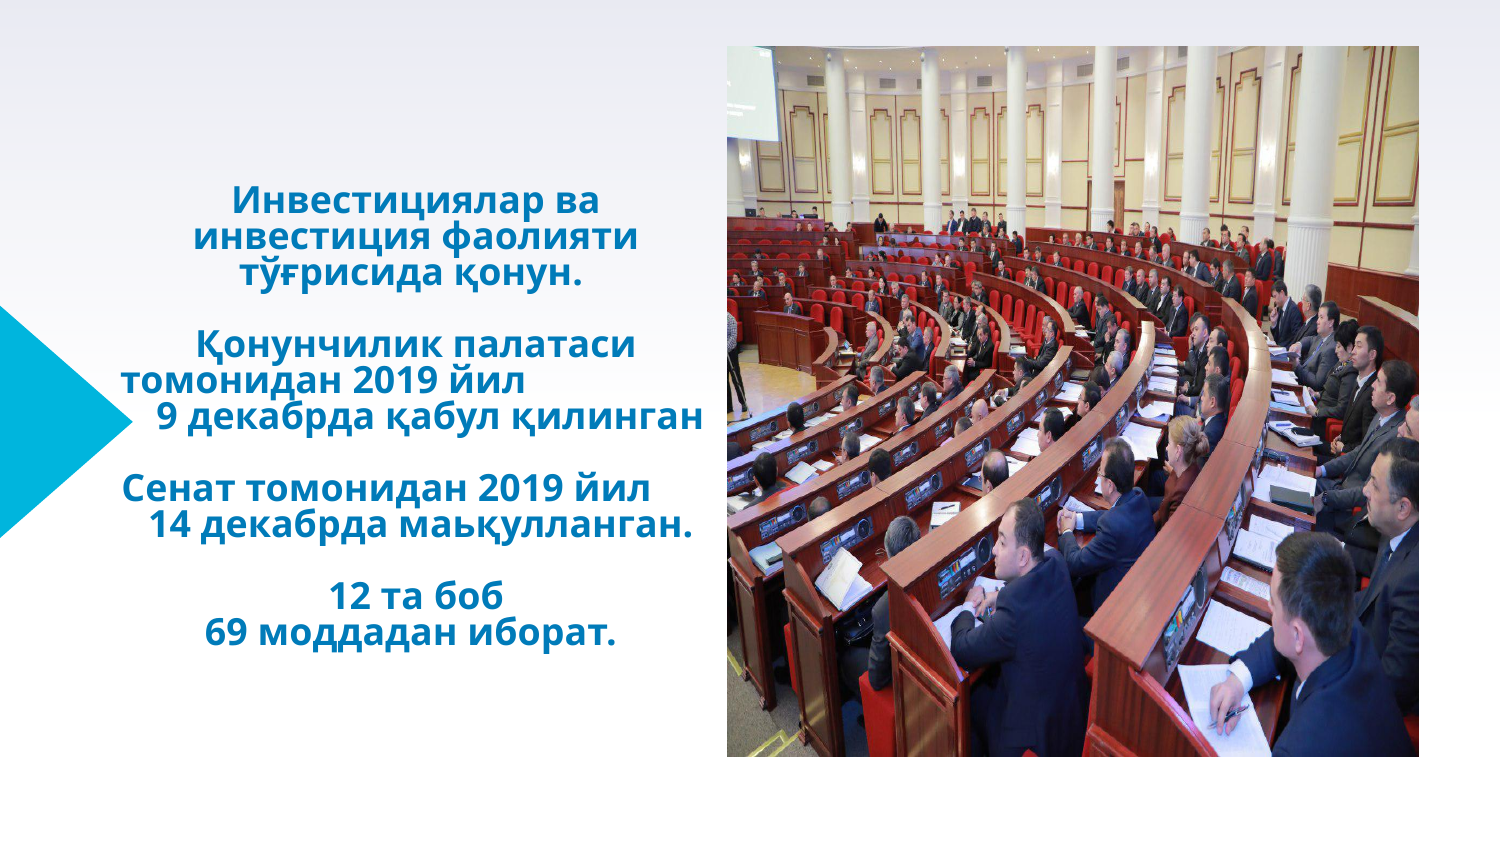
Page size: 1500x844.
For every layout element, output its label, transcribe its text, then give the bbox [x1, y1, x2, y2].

title Инвестициялар ва инвестиция фаолияти тўғрисида қонун. Қонунчилик палатаси томонидан 2019 йил 9 декабрда қабул қилинган Сенат томонидан 2019 йил 14 декабрда маьқулланган. 12 та боб 69 моддадан иборат. [120, 89, 712, 674]
picture [726, 46, 1419, 757]
